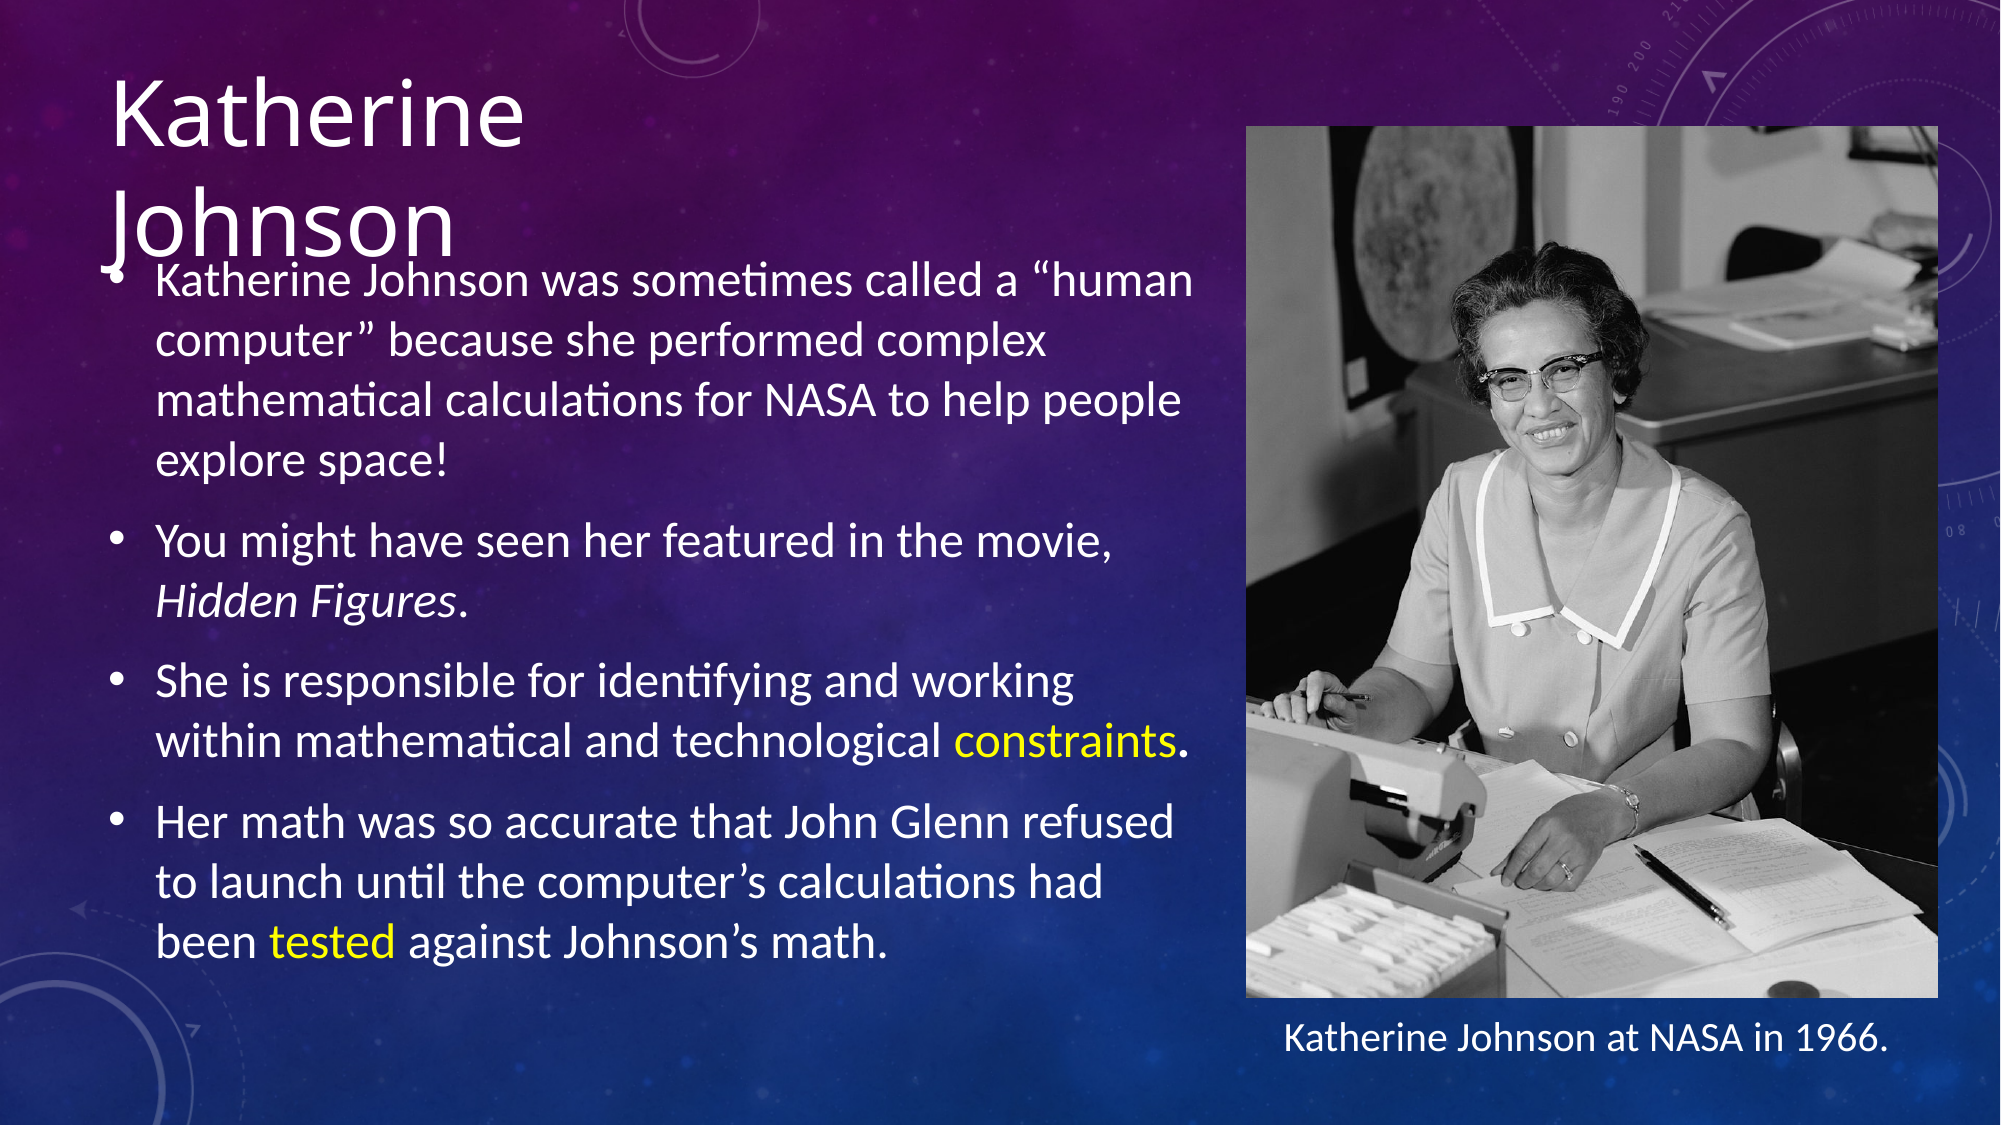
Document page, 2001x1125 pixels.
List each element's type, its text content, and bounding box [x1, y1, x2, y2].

title Katherine Johnson [93, 95, 849, 234]
list Katherine Johnson was sometimes called a “human computer” because she performed complex mathematical calculations for NASA to help people explore space! You might have seen her featured in the movie, Hidden Figures. She is responsible for identifying and working within mathematical and technological constraints. Her math was so accurate that John Glenn refused to launch until the computer’s calculations had been tested against Johnson’s math. [93, 238, 1212, 1020]
text_box Katherine Johnson at NASA in 1966. [1246, 1009, 1938, 1080]
picture [0, 0, 2001, 1125]
